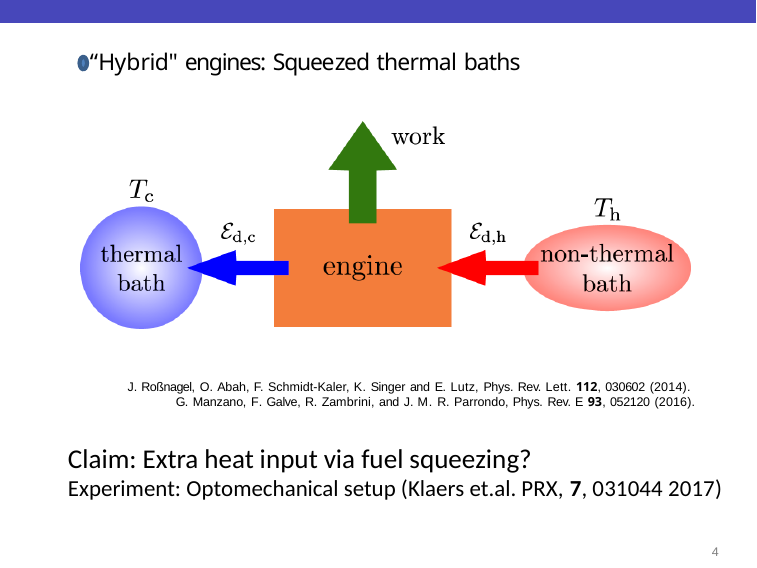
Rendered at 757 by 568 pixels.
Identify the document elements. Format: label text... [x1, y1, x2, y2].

text_box [77, 54, 90, 72]
slide_number 3 [701, 543, 745, 559]
text_box Claim: Extra heat input via fuel squeezing? Experiment: Optomechanical setup (Klaers et.al. PRX, 7, 031044 2017) [53, 433, 757, 509]
text_box “Hybrid" engines: Squeezed thermal baths [71, 47, 672, 75]
text_box J. Roßnagel, O. Abah, F. Schmidt-Kaler, K. Singer and E. Lutz, Phys. Rev. Lett. 112, 030602 (2014). G. Manzano, F. Galve, R. Zambrini, and J. M. R. Parrondo, Phys. Rev. E 93, 052120 (2016). [96, 379, 697, 409]
picture [79, 121, 691, 329]
